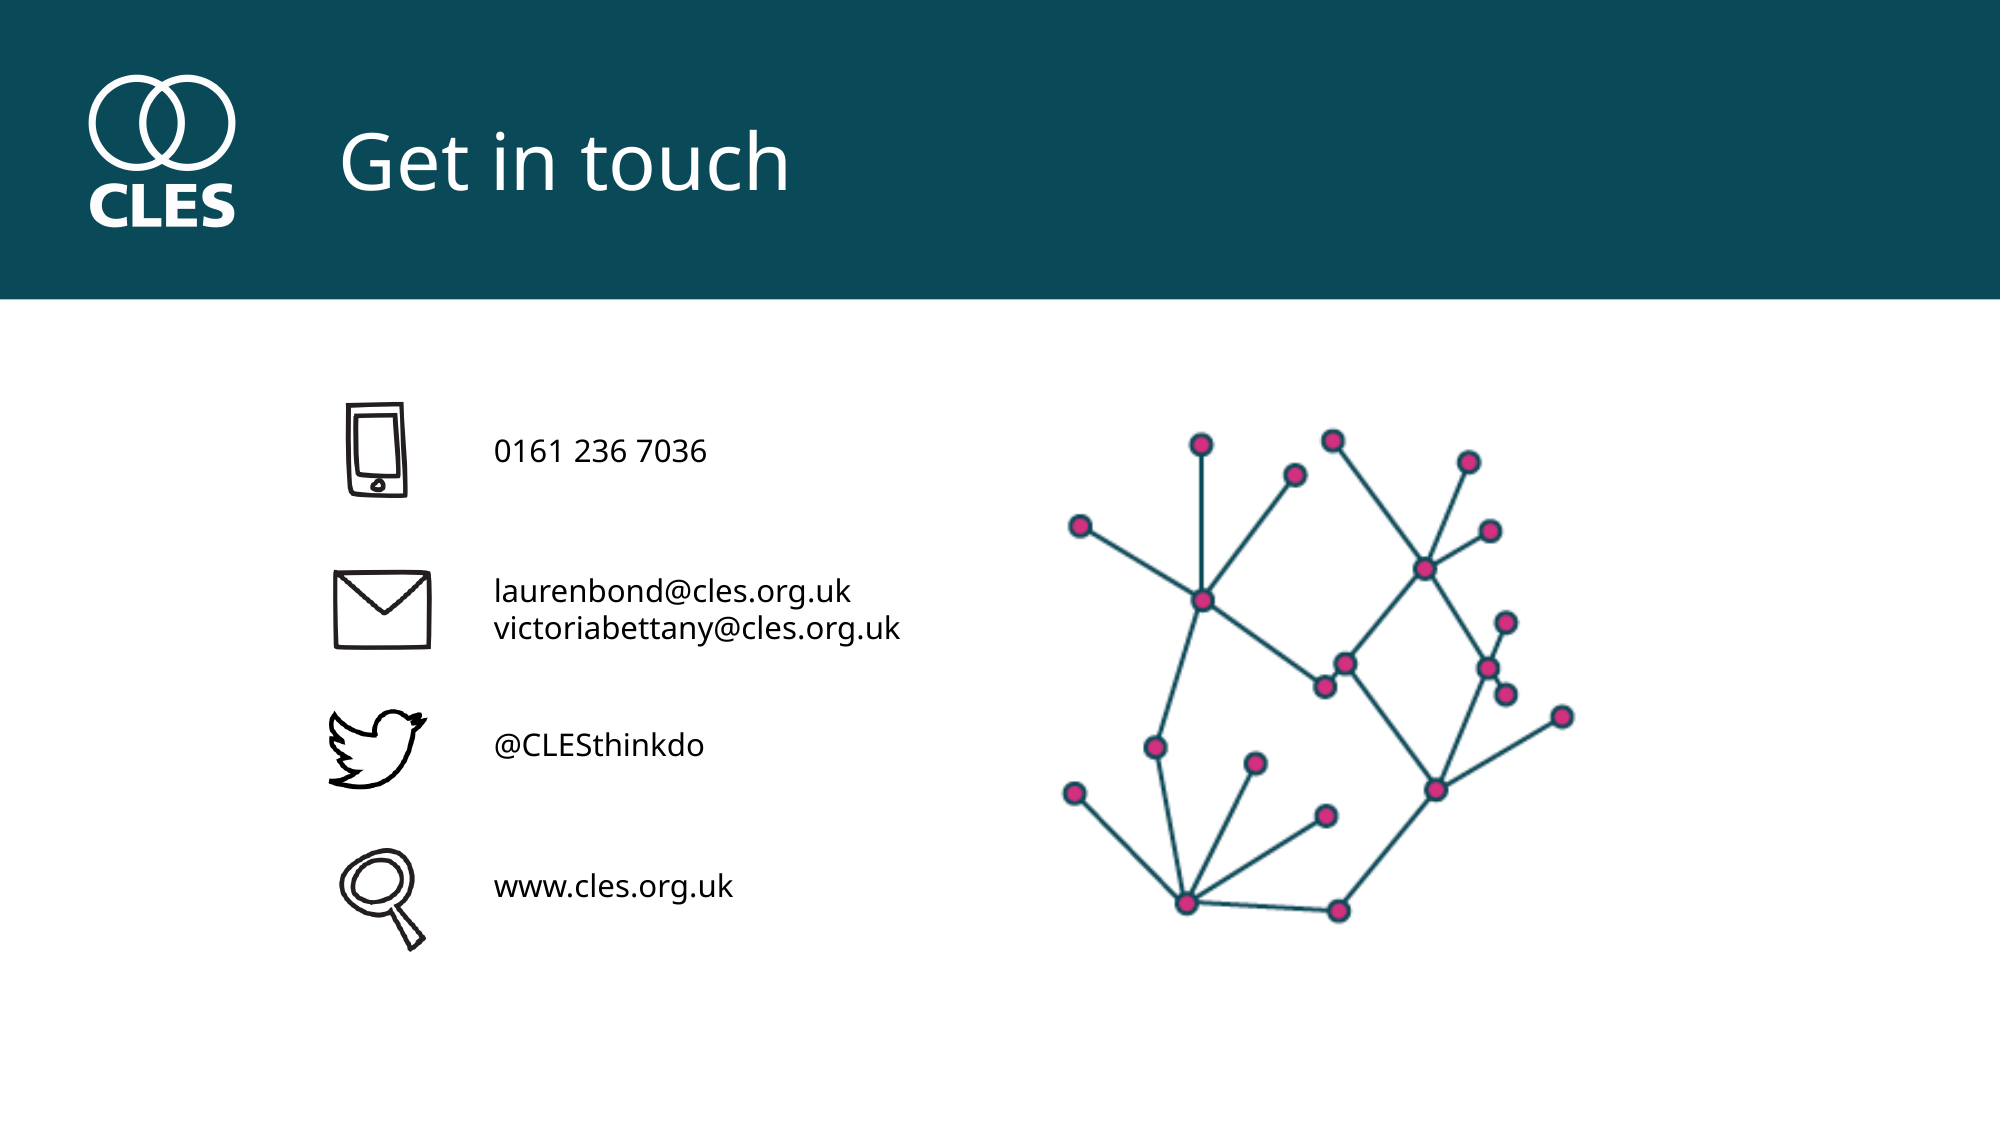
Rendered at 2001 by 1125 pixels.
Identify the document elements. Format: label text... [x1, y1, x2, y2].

text_box 0161 236 7036 [479, 424, 969, 477]
text_box www.cles.org.uk [479, 859, 969, 912]
text_box @CLESthinkdo [479, 717, 969, 770]
title Get in touch [323, 59, 1863, 270]
text_box laurenbond@cles.org.uk victoriabettany@cles.org.uk [479, 563, 1000, 654]
picture [0, 0, 333, 321]
picture [1040, 396, 1584, 941]
picture [306, 393, 468, 961]
